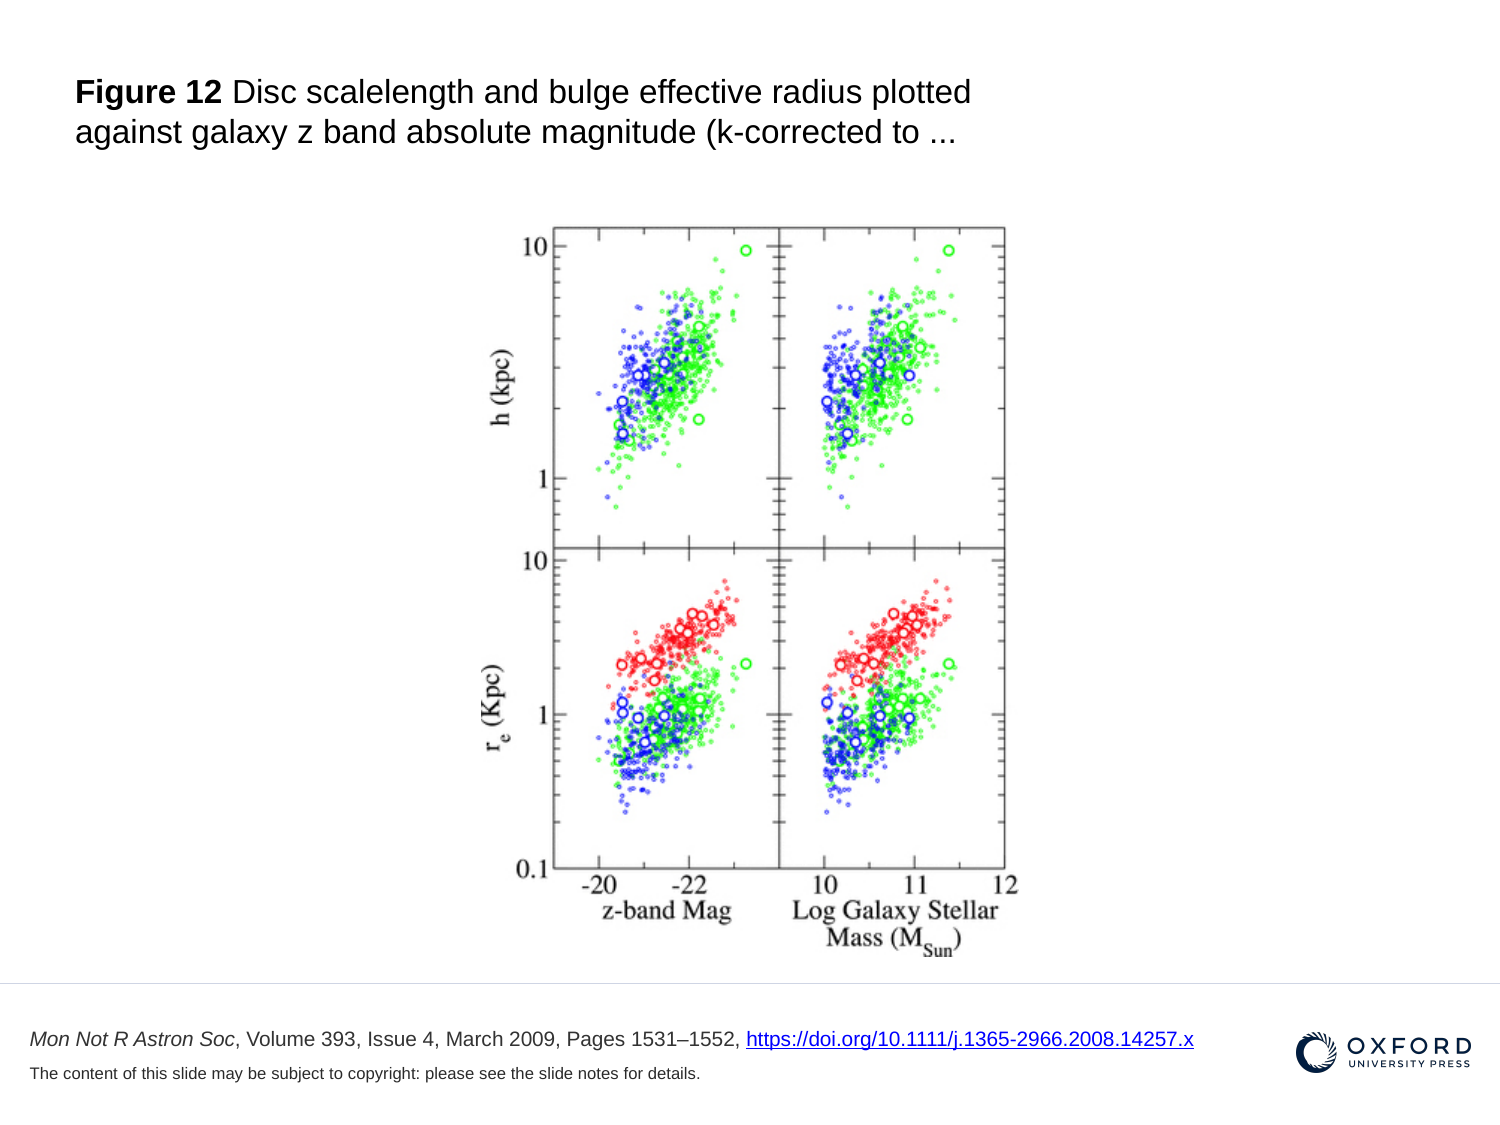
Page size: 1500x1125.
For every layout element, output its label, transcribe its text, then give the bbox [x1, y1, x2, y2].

picture [481, 224, 1019, 957]
title Figure 12 Disc scalelength and bulge effective radius plotted against galaxy z band absolute magnitude (k-corrected to ... [75, 69, 1078, 171]
picture [1296, 1032, 1471, 1073]
footer Mon Not R Astron Soc, Volume 393, Issue 4, March 2009, Pages 1531–1552, https://doi.org/10.1111/j.1365-2966.2008.14257.x The content of this slide may be subject to copyright: please see the slide notes for details. [0, 983, 1260, 1125]
